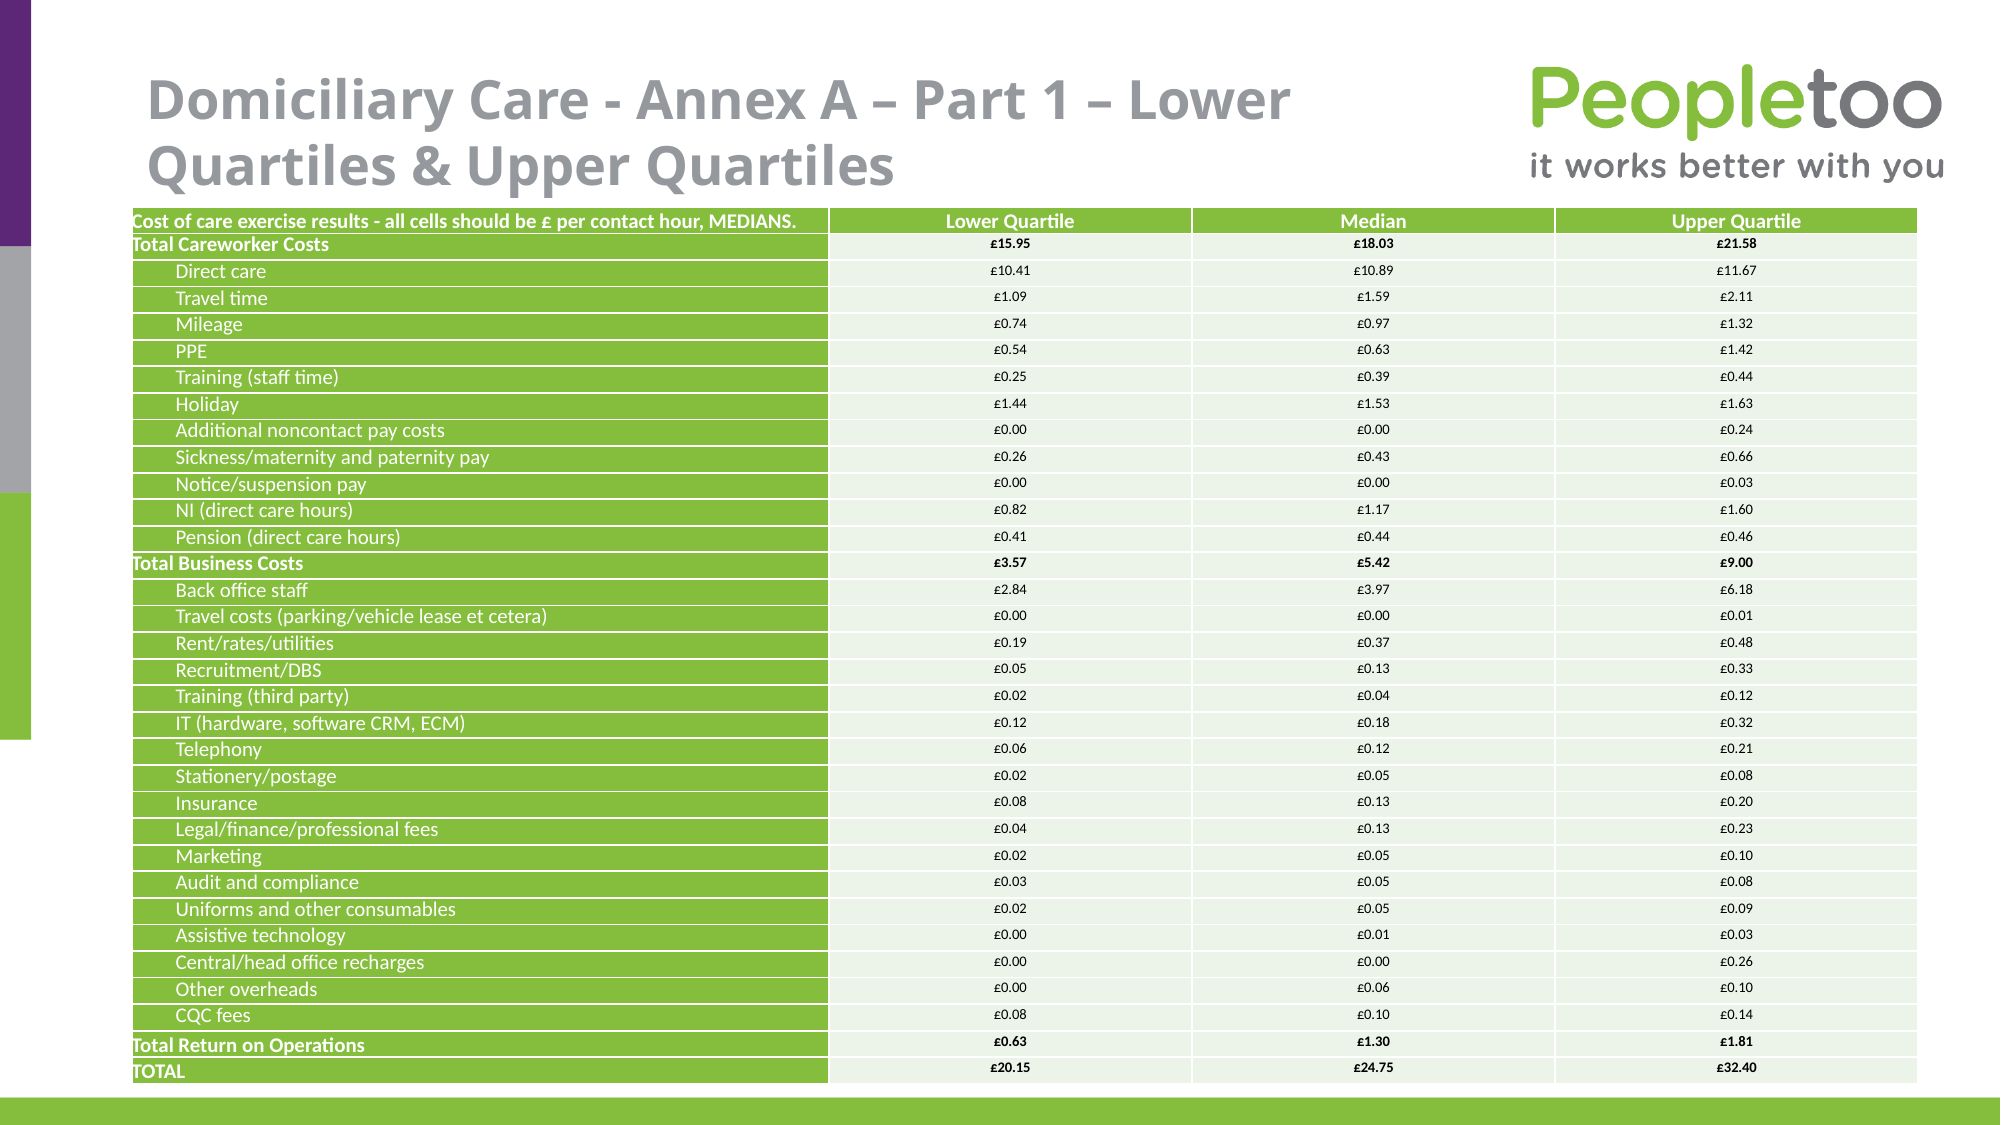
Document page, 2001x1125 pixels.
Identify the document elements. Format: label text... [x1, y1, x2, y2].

table_cell £0.02 [830, 899, 1191, 924]
table_cell £0.18 [1193, 713, 1554, 737]
table_cell £0.26 [1556, 952, 1917, 977]
table_cell £0.10 [1193, 1005, 1554, 1030]
table_cell IT (hardware, software CRM, ECM) [133, 713, 828, 737]
table_cell £0.97 [1193, 314, 1554, 339]
table_cell £1.59 [1193, 287, 1554, 312]
table_cell Uniforms and other consumables [133, 899, 828, 924]
table_cell Telephony [133, 739, 828, 764]
table_cell £0.66 [1556, 447, 1917, 472]
table_header Upper Quartile [1556, 208, 1917, 233]
table_cell Rent/rates/utilities [133, 633, 828, 658]
table_header Lower Quartile [830, 208, 1191, 233]
table_cell Total Business Costs [133, 553, 828, 578]
table_cell £0.02 [830, 846, 1191, 870]
title Domiciliary Care - Annex A – Part 1 – Lower Quartiles & Upper Quartiles [131, 59, 1499, 207]
table_cell Travel costs (parking/vehicle lease et cetera) [133, 606, 828, 631]
table_cell £0.08 [1556, 766, 1917, 791]
table_cell £0.14 [1556, 1005, 1917, 1030]
table_header Cost of care exercise results - all cells should be £ per contact hour, MEDIANS. [133, 208, 828, 233]
table_cell £0.82 [830, 500, 1191, 525]
table_cell £0.01 [1193, 925, 1554, 950]
table_cell £0.23 [1556, 819, 1917, 844]
table_cell Legal/finance/professional fees [133, 819, 828, 844]
table_cell £0.03 [1556, 474, 1917, 498]
table_cell £0.00 [830, 925, 1191, 950]
table_cell £15.95 [830, 234, 1191, 259]
table_cell Stationery/postage [133, 766, 828, 791]
table_cell £11.67 [1556, 261, 1917, 286]
table_cell CQC fees [133, 1005, 828, 1030]
table_cell Total Return on Operations [133, 1032, 828, 1056]
table_cell £0.10 [1556, 846, 1917, 870]
table_cell Audit and compliance [133, 872, 828, 897]
table_cell Training (third party) [133, 686, 828, 711]
table_cell £0.24 [1556, 420, 1917, 445]
table_cell £0.09 [1556, 899, 1917, 924]
table_header Median [1193, 208, 1554, 233]
table_cell £0.13 [1193, 660, 1554, 684]
table_cell Sickness/maternity and paternity pay [133, 447, 828, 472]
table_cell £0.13 [1193, 792, 1554, 817]
table_cell £0.01 [1556, 606, 1917, 631]
table_cell £0.05 [1193, 846, 1554, 870]
table_cell £9.00 [1556, 553, 1917, 578]
table_cell £0.02 [830, 766, 1191, 791]
table_cell Training (staff time) [133, 367, 828, 392]
table_cell Insurance [133, 792, 828, 817]
table_cell £32.40 [1556, 1058, 1917, 1083]
table_cell Recruitment/DBS [133, 660, 828, 684]
table_cell £0.05 [1193, 872, 1554, 897]
table_cell £1.32 [1556, 314, 1917, 339]
picture [0, 0, 2000, 1125]
table_cell Notice/suspension pay [133, 474, 828, 498]
table_cell £0.13 [1193, 819, 1554, 844]
table_cell £0.00 [1193, 952, 1554, 977]
table_cell £18.03 [1193, 234, 1554, 259]
table_cell £10.89 [1193, 261, 1554, 286]
table_cell £0.12 [830, 713, 1191, 737]
table_cell TOTAL [133, 1058, 828, 1083]
table_cell £0.05 [1193, 766, 1554, 791]
table_cell £0.74 [830, 314, 1191, 339]
table_cell £0.05 [830, 660, 1191, 684]
table_cell £0.44 [1556, 367, 1917, 392]
table_cell £0.25 [830, 367, 1191, 392]
table_cell £0.46 [1556, 527, 1917, 551]
table_cell Mileage [133, 314, 828, 339]
table_cell £0.03 [830, 872, 1191, 897]
table_cell £10.41 [830, 261, 1191, 286]
table_cell £0.63 [1193, 341, 1554, 365]
table_cell £0.08 [830, 1005, 1191, 1030]
table_cell £0.00 [1193, 606, 1554, 631]
table_cell £1.09 [830, 287, 1191, 312]
table_cell £0.00 [830, 978, 1191, 1003]
table_cell NI (direct care hours) [133, 500, 828, 525]
table_cell £0.00 [1193, 474, 1554, 498]
table_cell £0.43 [1193, 447, 1554, 472]
table_cell £0.44 [1193, 527, 1554, 551]
table_cell £0.21 [1556, 739, 1917, 764]
table_cell £0.39 [1193, 367, 1554, 392]
table_cell £0.03 [1556, 925, 1917, 950]
table_cell £0.06 [830, 739, 1191, 764]
table_cell £0.08 [1556, 872, 1917, 897]
table_cell £1.81 [1556, 1032, 1917, 1056]
table_cell £20.15 [830, 1058, 1191, 1083]
table_cell £0.20 [1556, 792, 1917, 817]
table_cell £6.18 [1556, 580, 1917, 605]
table_cell £0.00 [1193, 420, 1554, 445]
table_cell £1.17 [1193, 500, 1554, 525]
table_cell £0.41 [830, 527, 1191, 551]
table_cell £0.00 [830, 952, 1191, 977]
table_cell £1.53 [1193, 394, 1554, 419]
table_cell £0.37 [1193, 633, 1554, 658]
table_cell Additional noncontact pay costs [133, 420, 828, 445]
table_cell £0.00 [830, 474, 1191, 498]
table_cell £0.63 [830, 1032, 1191, 1056]
table_cell Other overheads [133, 978, 828, 1003]
table_cell £0.10 [1556, 978, 1917, 1003]
table_cell £0.33 [1556, 660, 1917, 684]
table_cell Direct care [133, 261, 828, 286]
table_cell £0.26 [830, 447, 1191, 472]
table_cell Total Careworker Costs [133, 234, 828, 259]
table_cell Travel time [133, 287, 828, 312]
table_cell £0.08 [830, 792, 1191, 817]
table_cell £1.42 [1556, 341, 1917, 365]
table_cell PPE [133, 341, 828, 365]
table_cell £1.60 [1556, 500, 1917, 525]
table_cell £0.04 [1193, 686, 1554, 711]
table_cell Central/head office recharges [133, 952, 828, 977]
table_cell Marketing [133, 846, 828, 870]
table_cell £1.63 [1556, 394, 1917, 419]
table_cell Pension (direct care hours) [133, 527, 828, 551]
table_cell £3.57 [830, 553, 1191, 578]
table_cell £0.54 [830, 341, 1191, 365]
table_cell £0.05 [1193, 899, 1554, 924]
table_cell £2.11 [1556, 287, 1917, 312]
table_cell £0.00 [830, 606, 1191, 631]
table_cell £0.12 [1556, 686, 1917, 711]
table_cell Holiday [133, 394, 828, 419]
table_cell £3.97 [1193, 580, 1554, 605]
table_cell £0.48 [1556, 633, 1917, 658]
table_cell £1.44 [830, 394, 1191, 419]
table_cell Assistive technology [133, 925, 828, 950]
table_cell £0.00 [830, 420, 1191, 445]
table_cell £0.12 [1193, 739, 1554, 764]
table_cell £0.32 [1556, 713, 1917, 737]
table_cell £24.75 [1193, 1058, 1554, 1083]
table_cell £0.06 [1193, 978, 1554, 1003]
table_cell £5.42 [1193, 553, 1554, 578]
table_cell £1.30 [1193, 1032, 1554, 1056]
table_cell £0.19 [830, 633, 1191, 658]
table_cell £21.58 [1556, 234, 1917, 259]
table_cell £0.04 [830, 819, 1191, 844]
table_cell £2.84 [830, 580, 1191, 605]
table_cell Back office staff [133, 580, 828, 605]
table_cell £0.02 [830, 686, 1191, 711]
